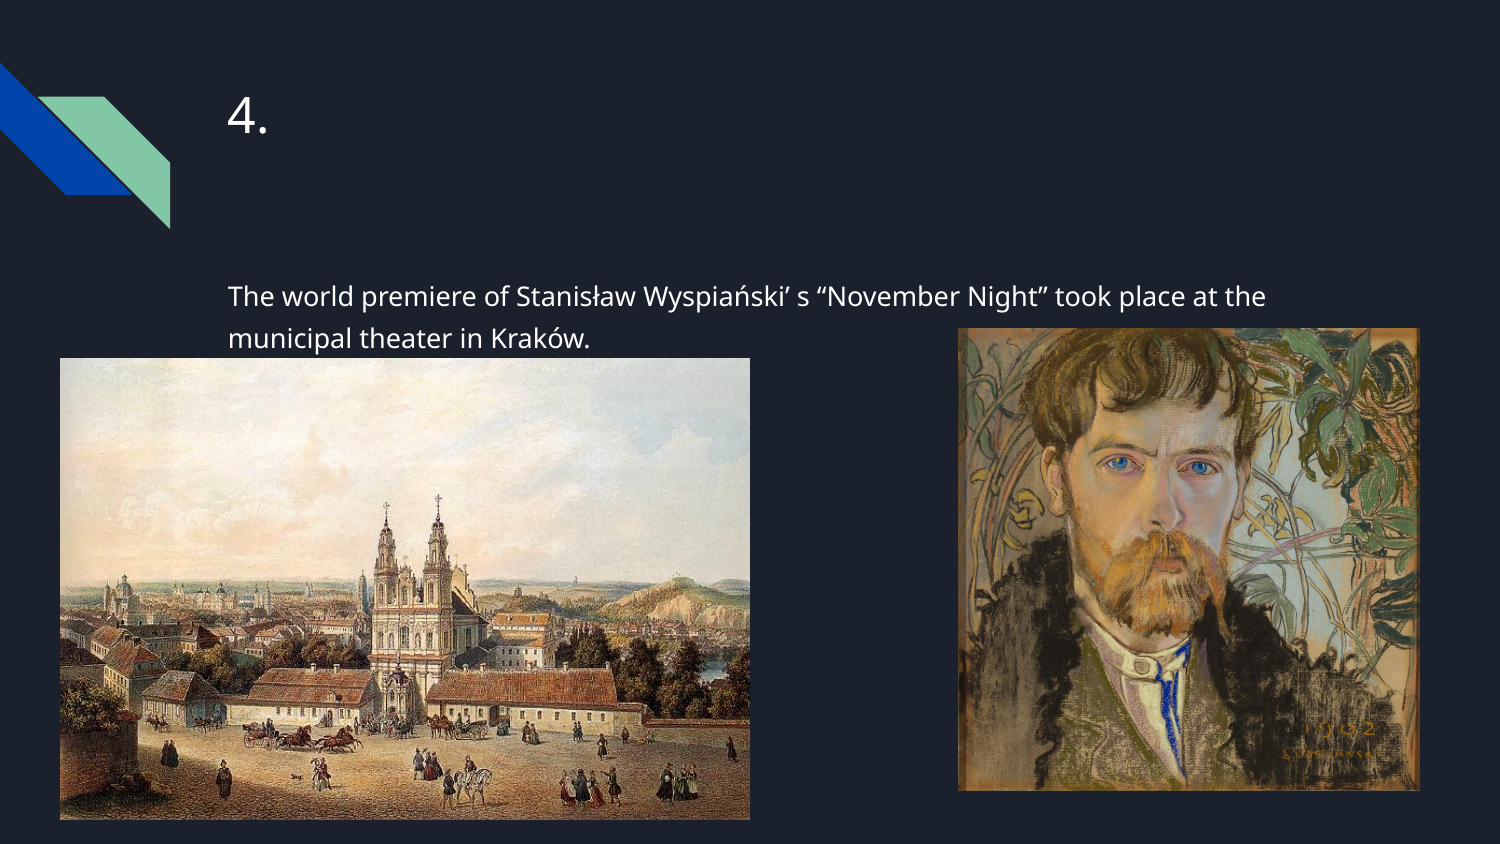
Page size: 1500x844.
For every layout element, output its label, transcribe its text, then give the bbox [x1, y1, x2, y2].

title 4. [212, 64, 1368, 215]
picture [958, 328, 1421, 791]
picture [60, 358, 751, 821]
list The world premiere of Stanisław Wyspiański’ s “November Night” took place at the municipal theater in Kraków. [212, 257, 1368, 735]
